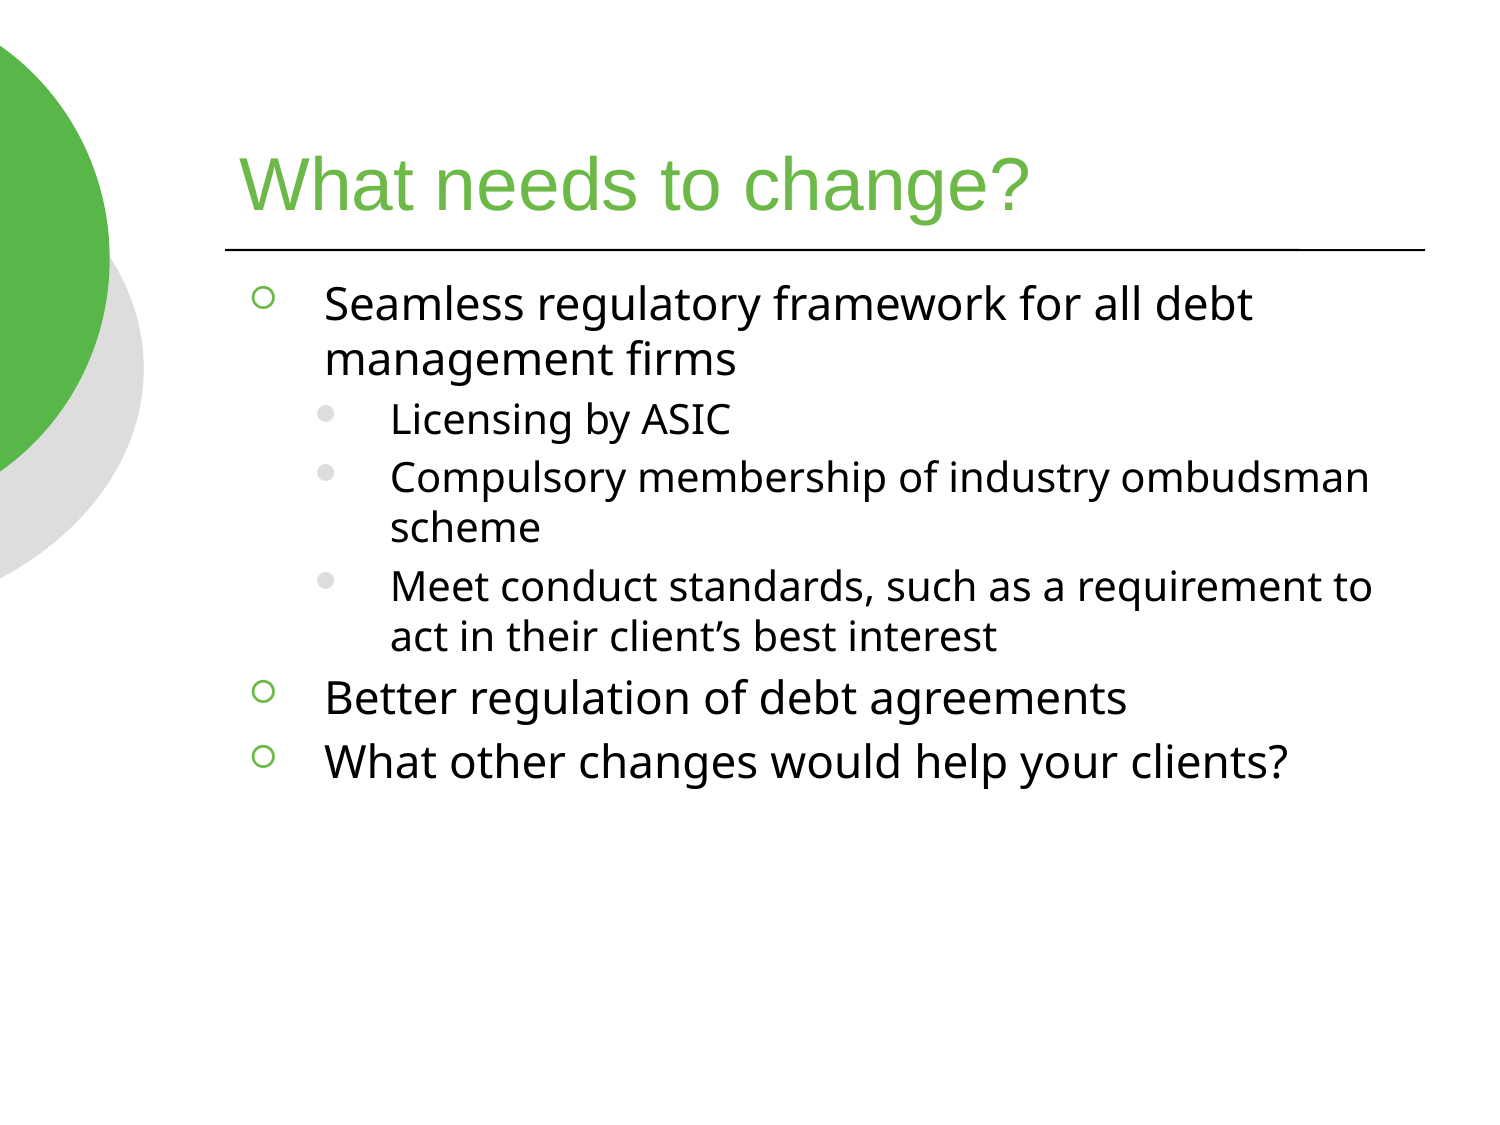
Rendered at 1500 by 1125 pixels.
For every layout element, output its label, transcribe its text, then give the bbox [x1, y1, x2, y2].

list Seamless regulatory framework for all debt management firms Licensing by ASIC Compulsory membership of industry ombudsman scheme Meet conduct standards, such as a requirement to act in their client’s best interest Better regulation of debt agreements What other changes would help your clients? [224, 267, 1425, 977]
text_box What needs to change? [224, 44, 1425, 233]
